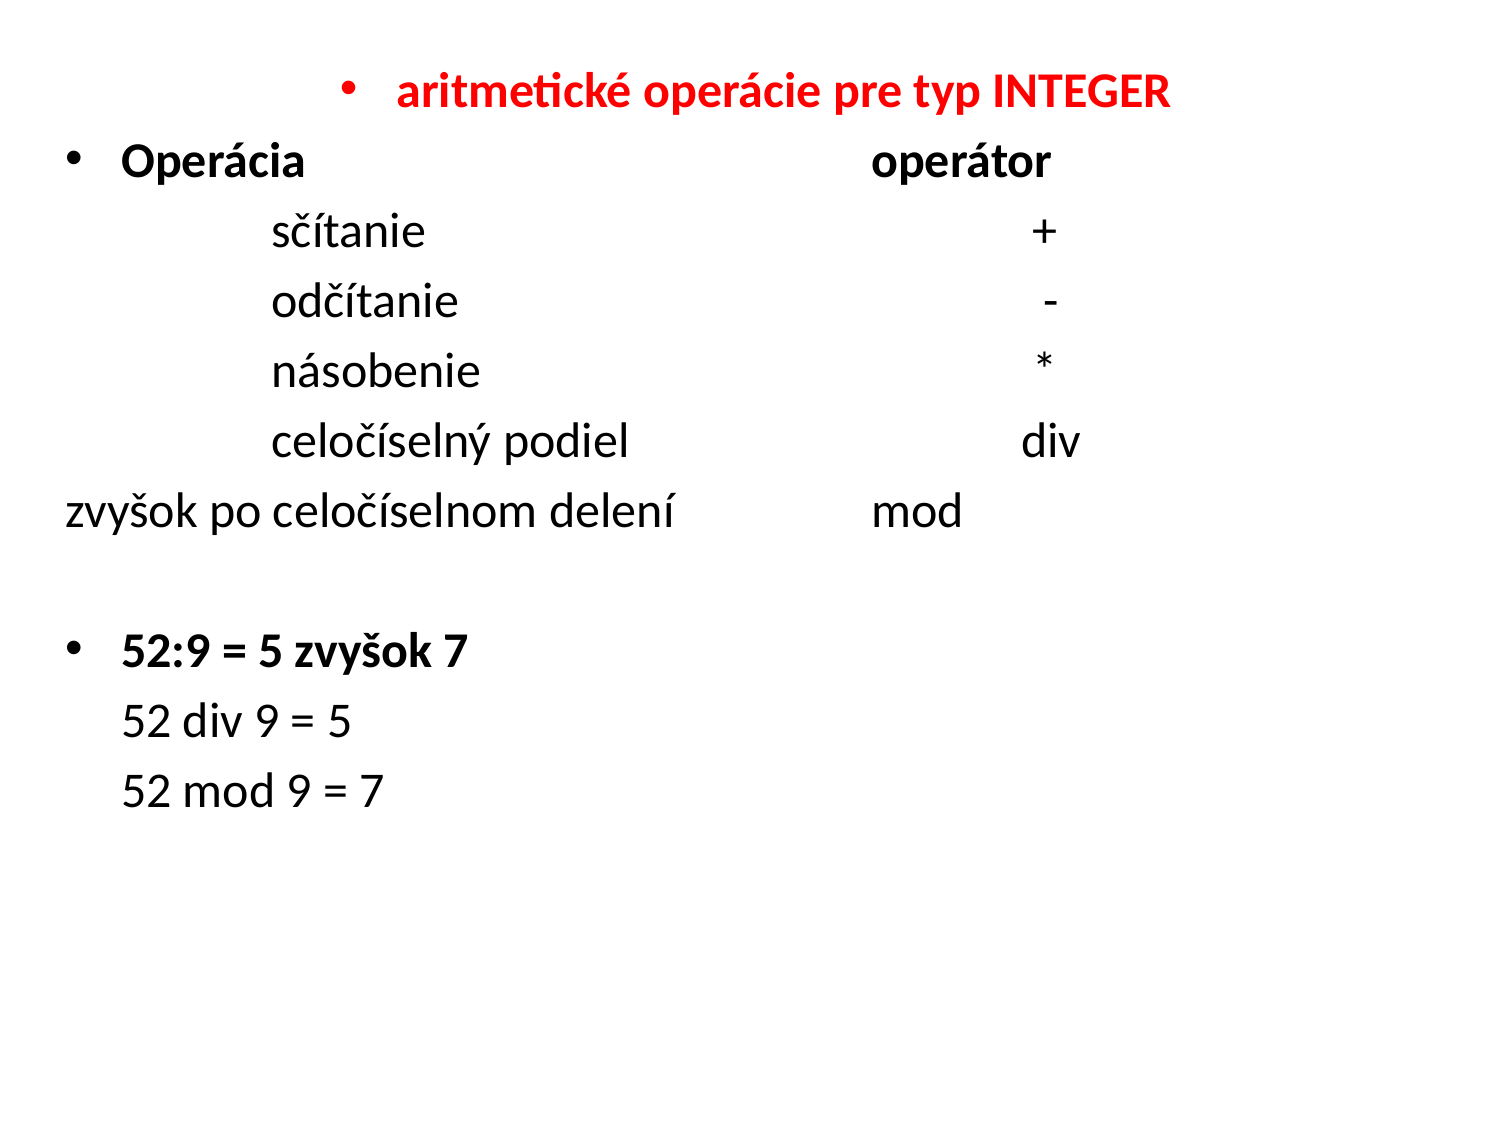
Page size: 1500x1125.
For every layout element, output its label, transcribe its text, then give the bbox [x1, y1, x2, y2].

list aritmetické operácie pre typ INTEGER Operácia operátor sčítanie + odčítanie - násobenie * celočíselný podiel div zvyšok po celočíselnom delení mod 52:9 = 5 zvyšok 7 52 div 9 = 5 52 mod 9 = 7 [50, 50, 1463, 1088]
